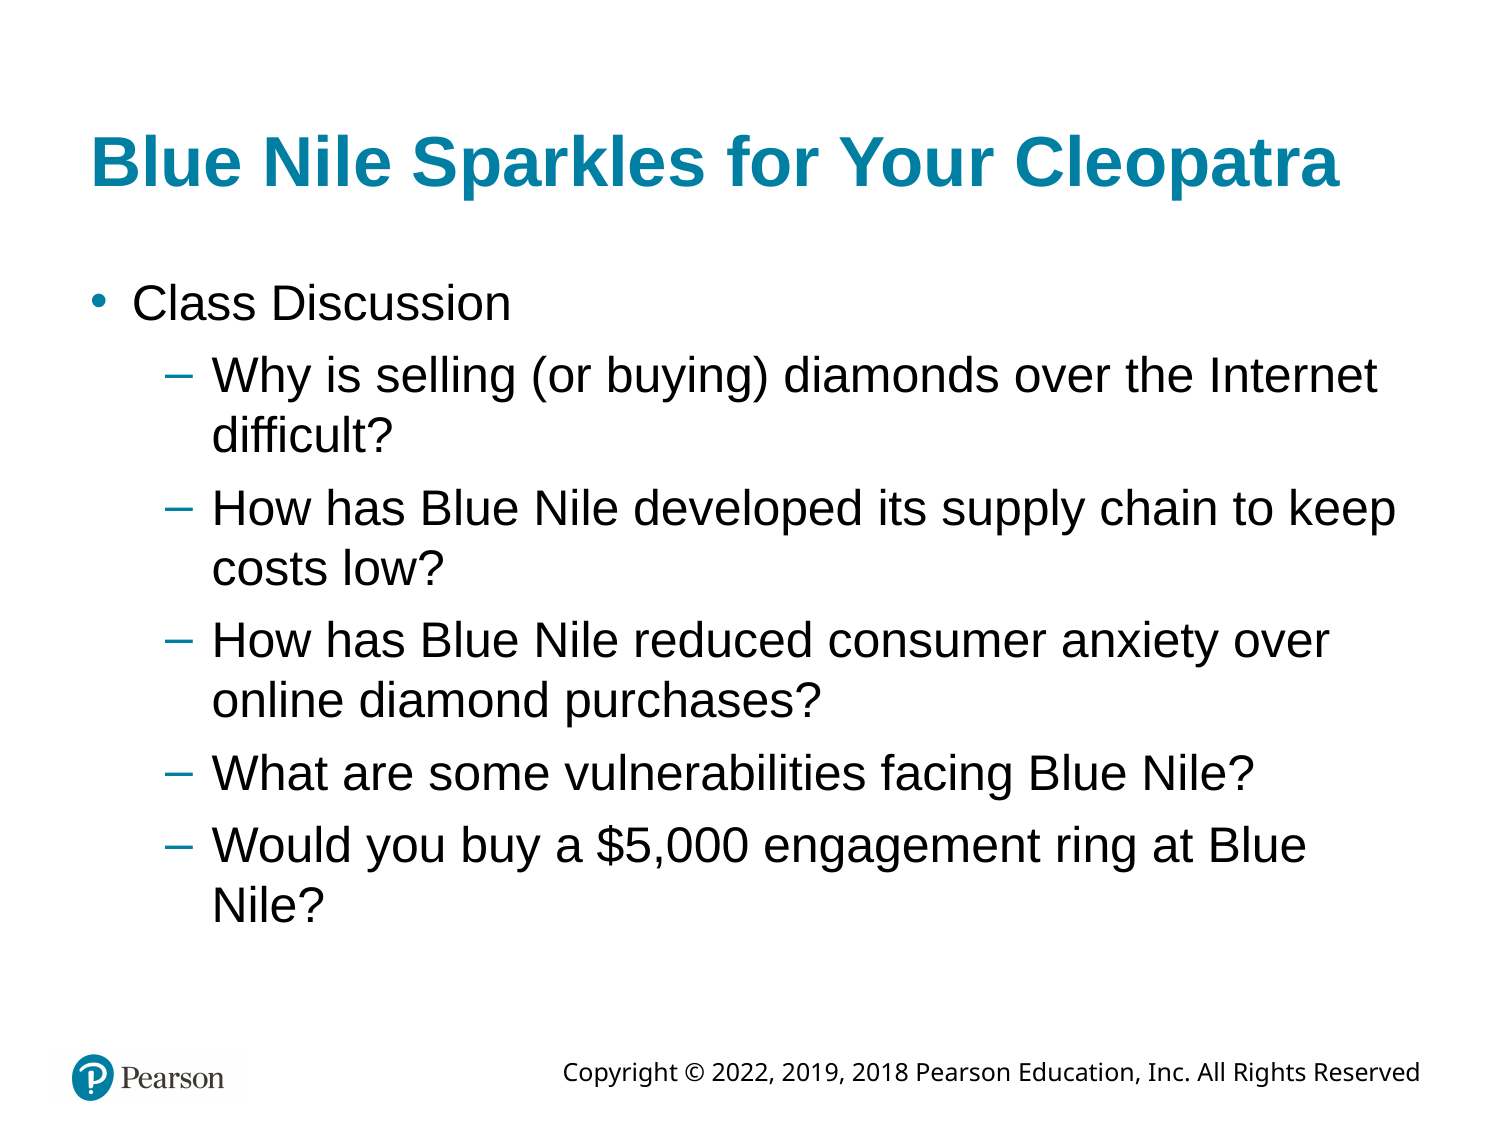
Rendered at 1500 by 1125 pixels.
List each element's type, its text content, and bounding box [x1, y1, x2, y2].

title Blue Nile Sparkles for Your Cleopatra [75, 35, 1425, 216]
list Class Discussion Why is selling (or buying) diamonds over the Internet difficult? How has Blue Nile developed its supply chain to keep costs low? How has Blue Nile reduced consumer anxiety over online diamond purchases? What are some vulnerabilities facing Blue Nile? Would you buy a $5,000 engagement ring at Blue Nile? [75, 255, 1426, 1021]
picture [51, 1053, 245, 1102]
